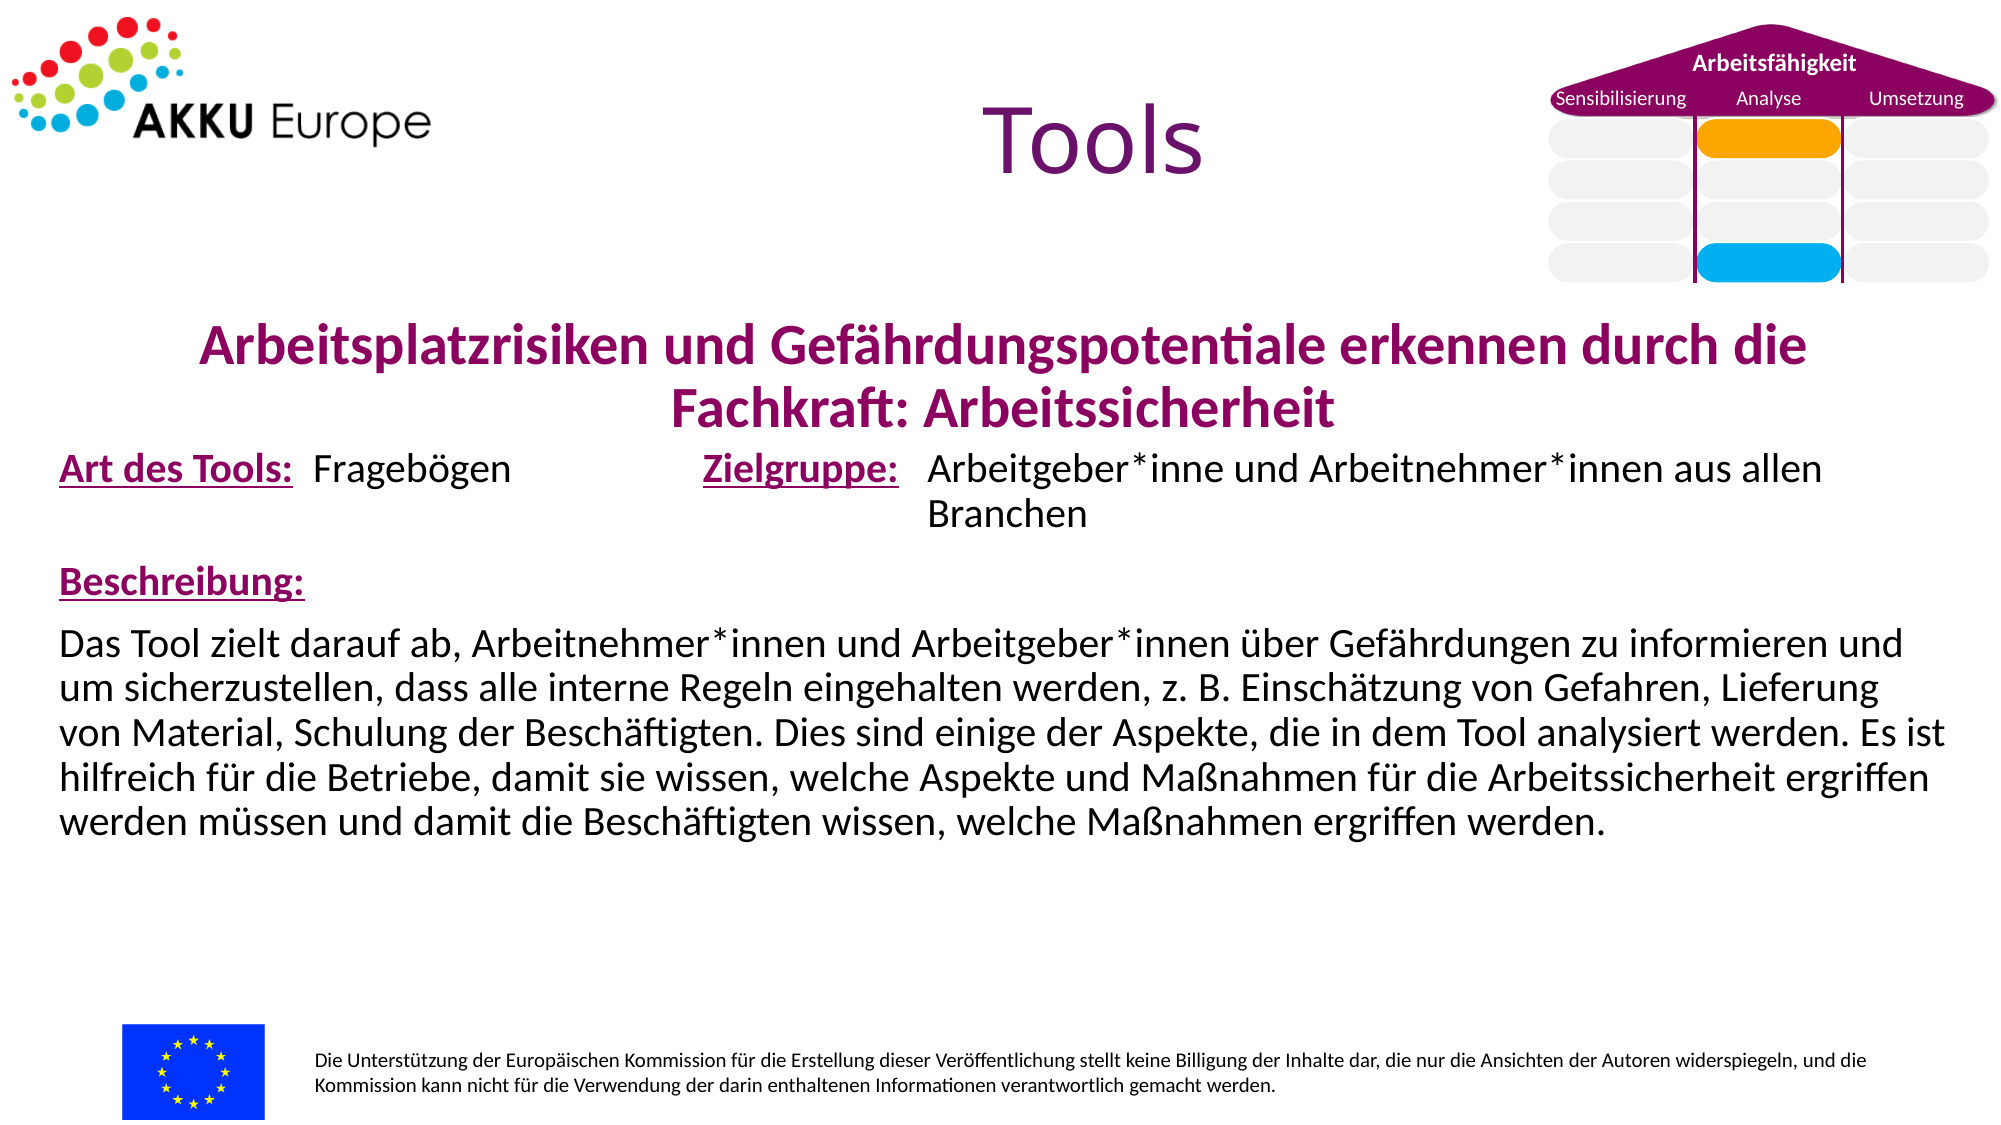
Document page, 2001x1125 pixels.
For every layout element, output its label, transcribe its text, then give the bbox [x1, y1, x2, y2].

picture [0, 5, 443, 160]
title Tools [447, 51, 1547, 238]
table_header Fragebögen [313, 443, 703, 556]
table_header Arbeitgeber*inne und Arbeitnehmer*innen aus allen Branchen [927, 443, 1949, 556]
table_header Zielgruppe: [703, 443, 927, 556]
table_cell Beschreibung: Das Tool zielt darauf ab, Arbeitnehmer*innen und Arbeitgeber*innen über Gefährdungen zu informieren und um sicherzustellen, dass alle interne Regeln eingehalten werden, z. B. Einschätzung von Gefahren, Lieferung von Material, Schulung der Beschäftigten. Dies sind einige der Aspekte, die in dem Tool analysiert werden. Es ist hilfreich für die Betriebe, damit sie wissen, welche Aspekte und Maßnahmen für die Arbeitssicherheit ergriffen werden müssen und damit die Beschäftigten wissen, welche Maßnahmen ergriffen werden. [59, 556, 1949, 852]
table_header Art des Tools: [59, 443, 313, 556]
text_box Die Unterstützung der Europäischen Kommission für die Erstellung dieser Veröffentlichung stellt keine Billigung der Inhalte dar, die nur die Ansichten der Autoren widerspiegeln, und die Kommission kann nicht für die Verwendung der darin enthaltenen Informationen verantwortlich gemacht werden. [300, 1039, 1952, 1104]
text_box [1547, 23, 2000, 284]
text_box Arbeitsplatzrisiken und Gefährdungspotentiale erkennen durch die Fachkraft: Arbeitssicherheit [58, 307, 1949, 384]
picture [122, 1024, 265, 1120]
